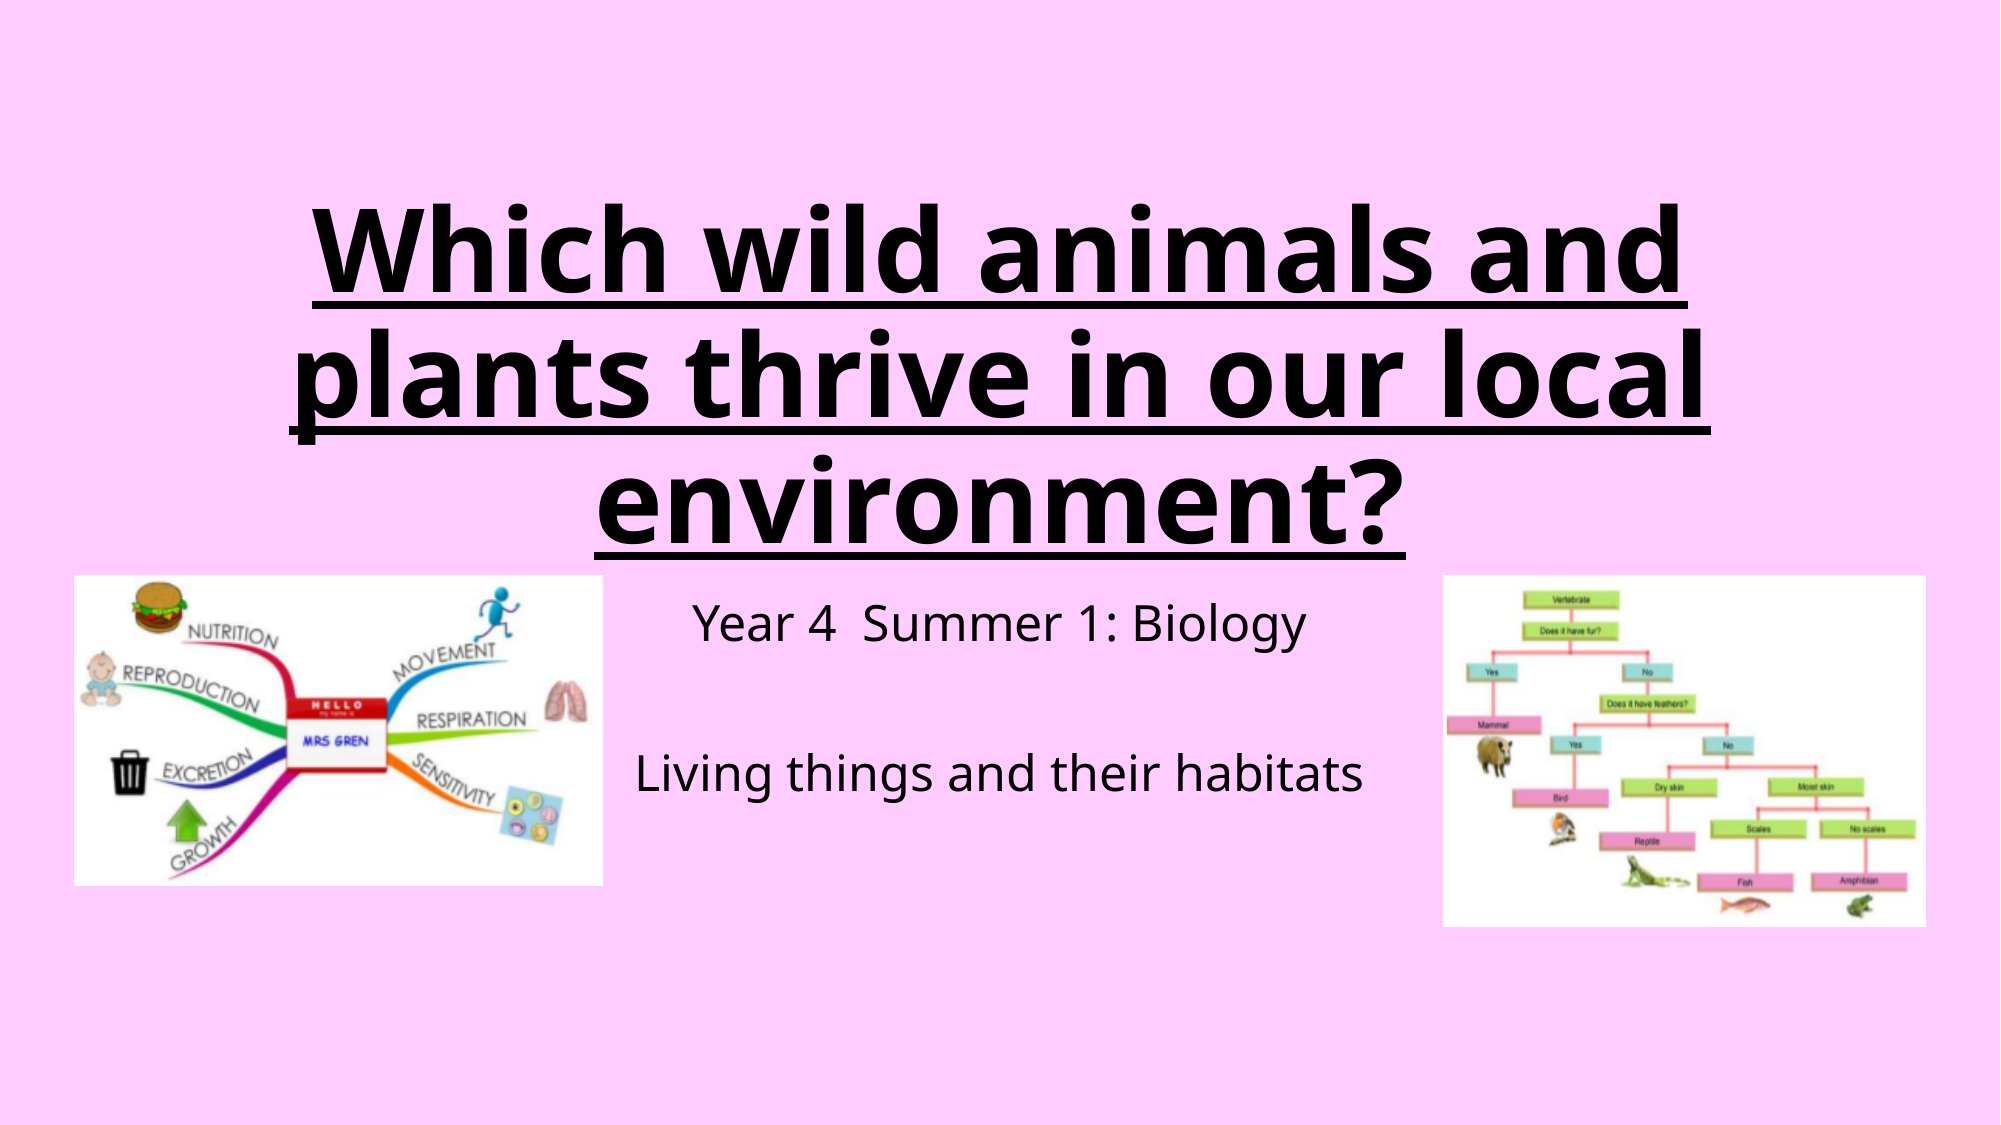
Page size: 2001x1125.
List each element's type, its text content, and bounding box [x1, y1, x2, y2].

picture [74, 575, 603, 886]
title Which wild animals and plants thrive in our local environment? [249, 184, 1750, 576]
picture [1443, 575, 1926, 927]
subtitle Year 4 Summer 1: Biology Living things and their habitats [603, 590, 1443, 863]
